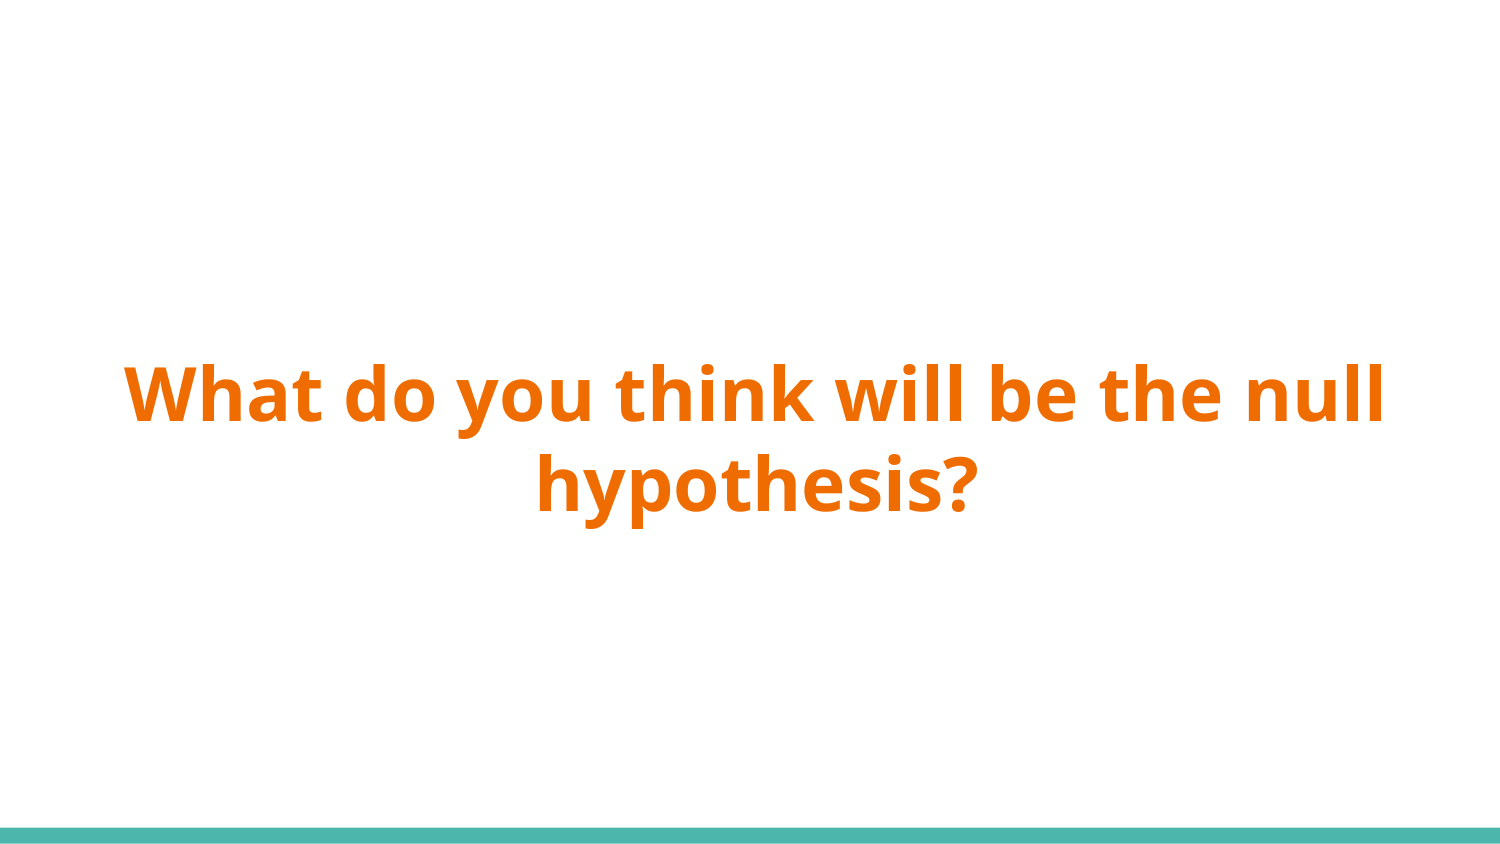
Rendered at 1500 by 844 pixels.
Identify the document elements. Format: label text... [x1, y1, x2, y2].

text_box What do you think will be the null hypothesis? [0, 331, 1500, 542]
